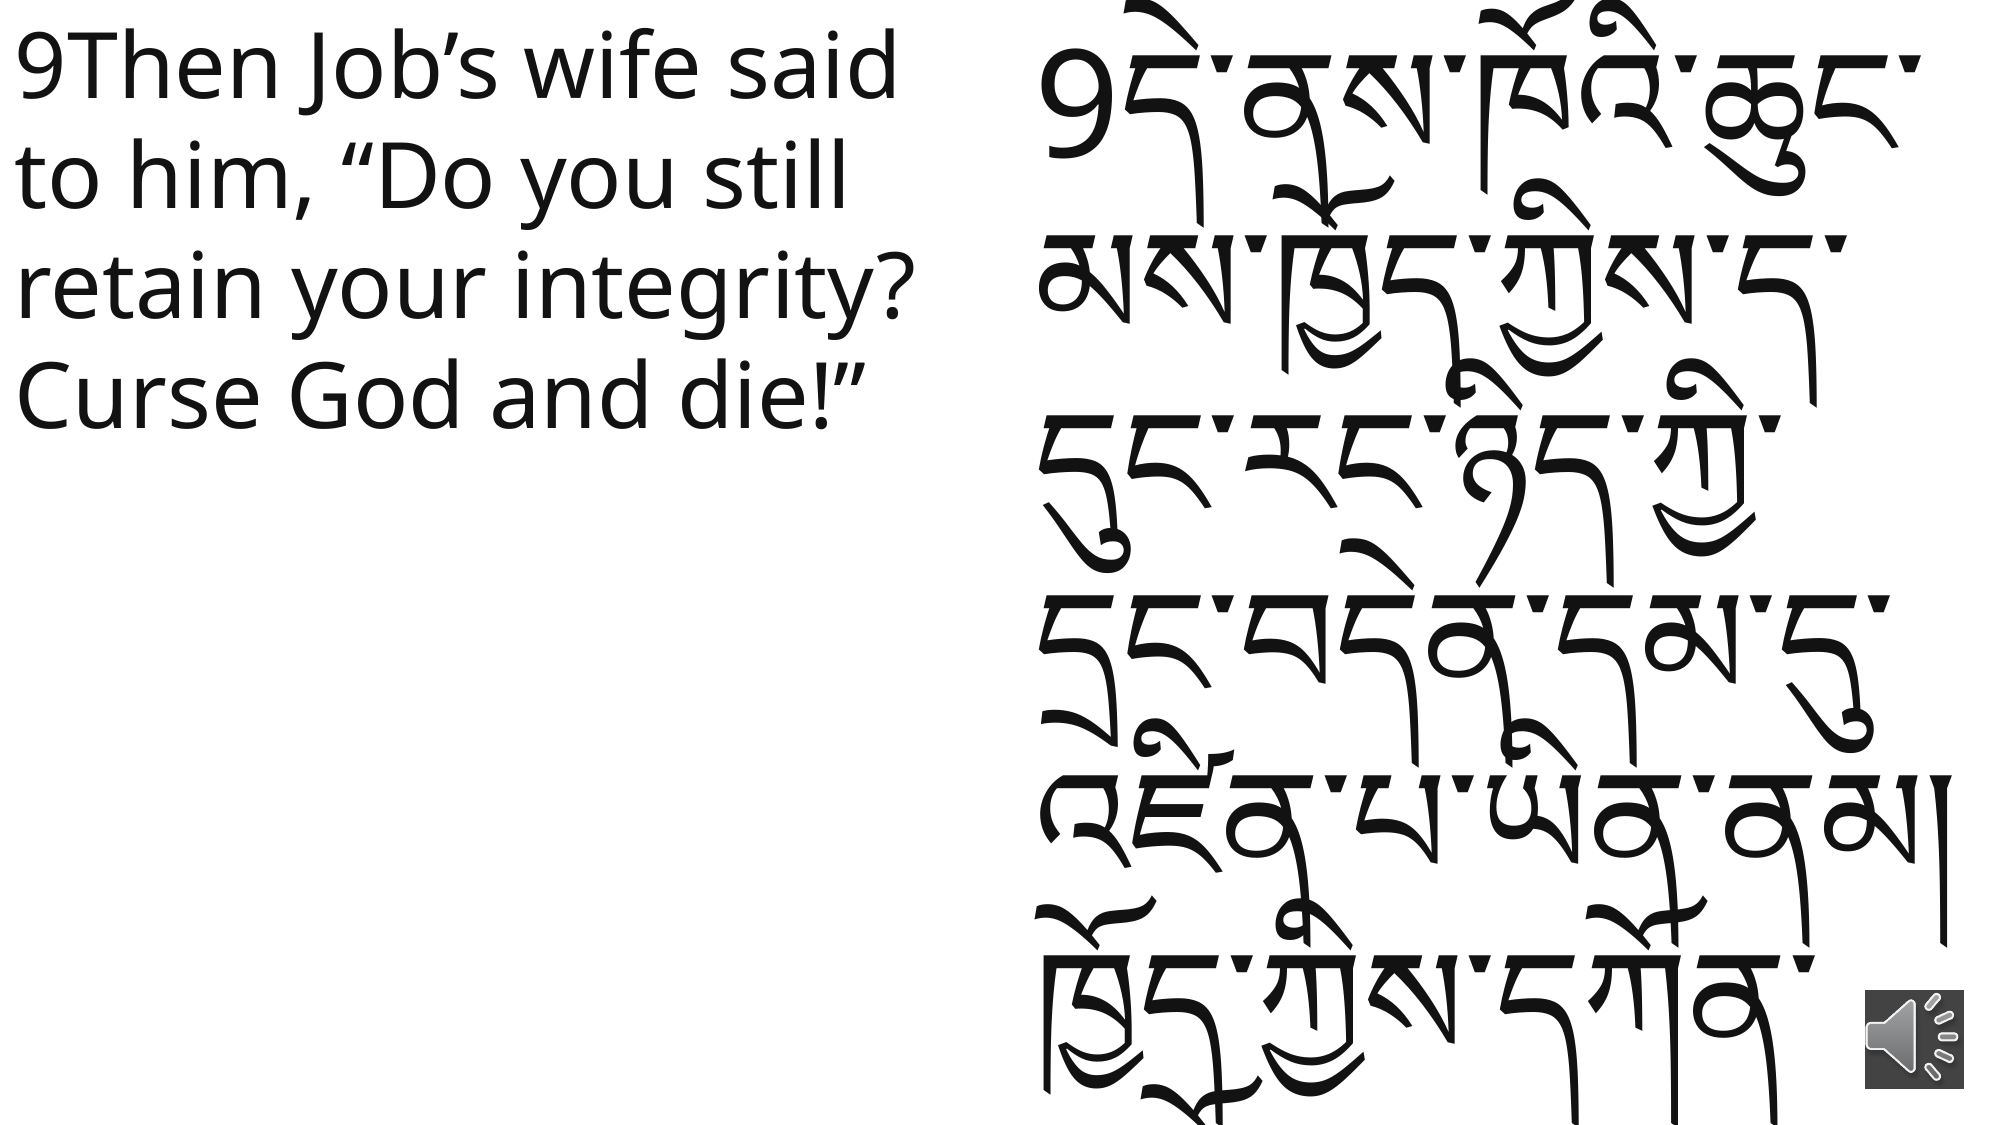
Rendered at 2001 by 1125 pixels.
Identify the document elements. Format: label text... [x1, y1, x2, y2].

text_box 9དེ་ནས་ཁོའི་ཆུང་མས་ཁྱོད་ཀྱིས་ད་དུང་རང་ཉིད་ཀྱི་དྲང་བདེན་དམ་དུ་འཛིན་པ་ཡིན་ནམ། ཁྱོད་ཀྱིས་དཀོན་མཆོག་ལ་སྨད་ནས་ཤི་ན་དགའ་ཞེས་སྨྲས་ན་ཡང་། [1019, 0, 2000, 1125]
text_box 9Then Job’s wife said to him, “Do you still retain your integrity? Curse God and die!” [0, 0, 981, 1125]
picture [1864, 989, 1965, 1090]
